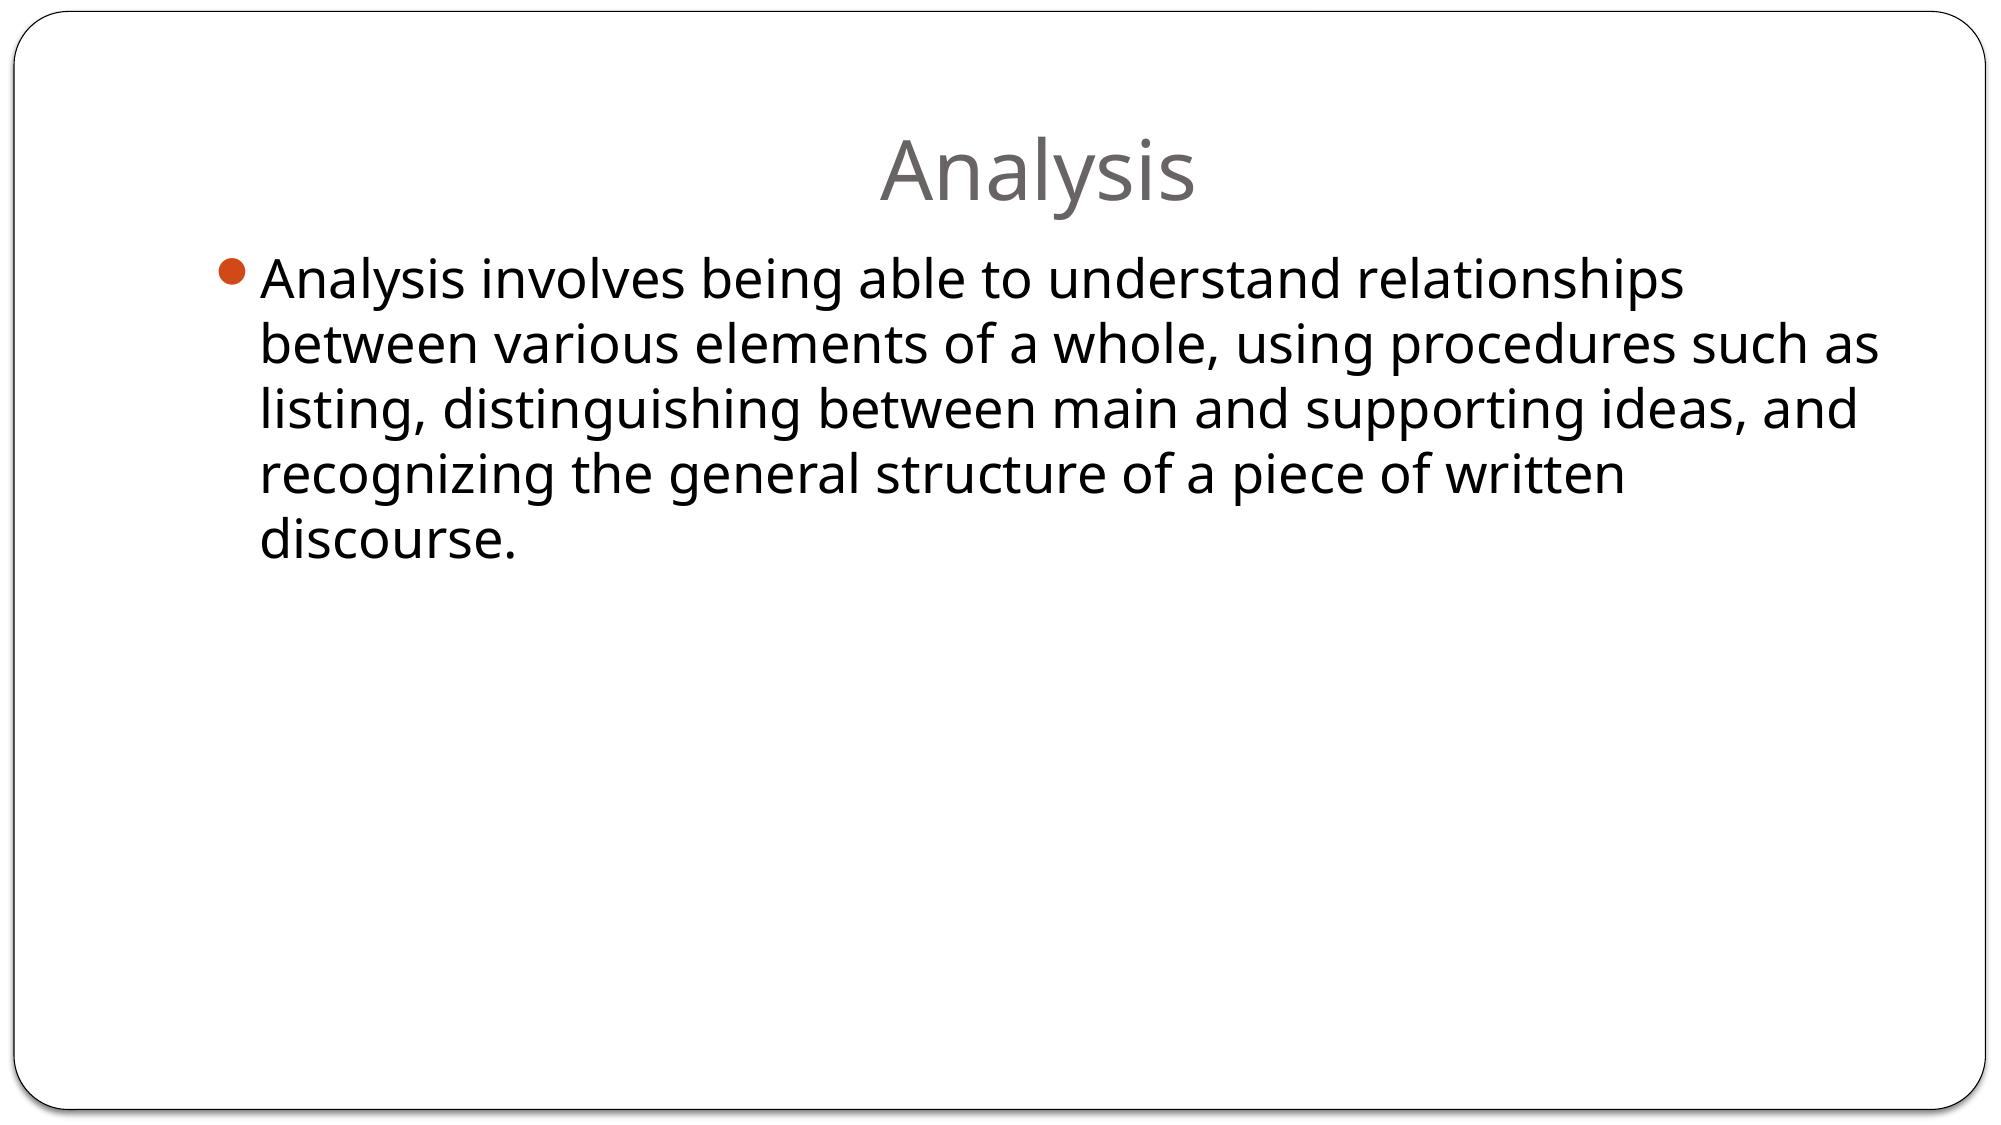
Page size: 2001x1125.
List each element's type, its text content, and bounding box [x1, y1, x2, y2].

title Analysis [200, 45, 1900, 233]
list Analysis involves being able to understand relationships between various elements of a whole, using procedures such as listing, distinguishing between main and supporting ideas, and recognizing the general structure of a piece of written discourse. [200, 237, 1900, 988]
